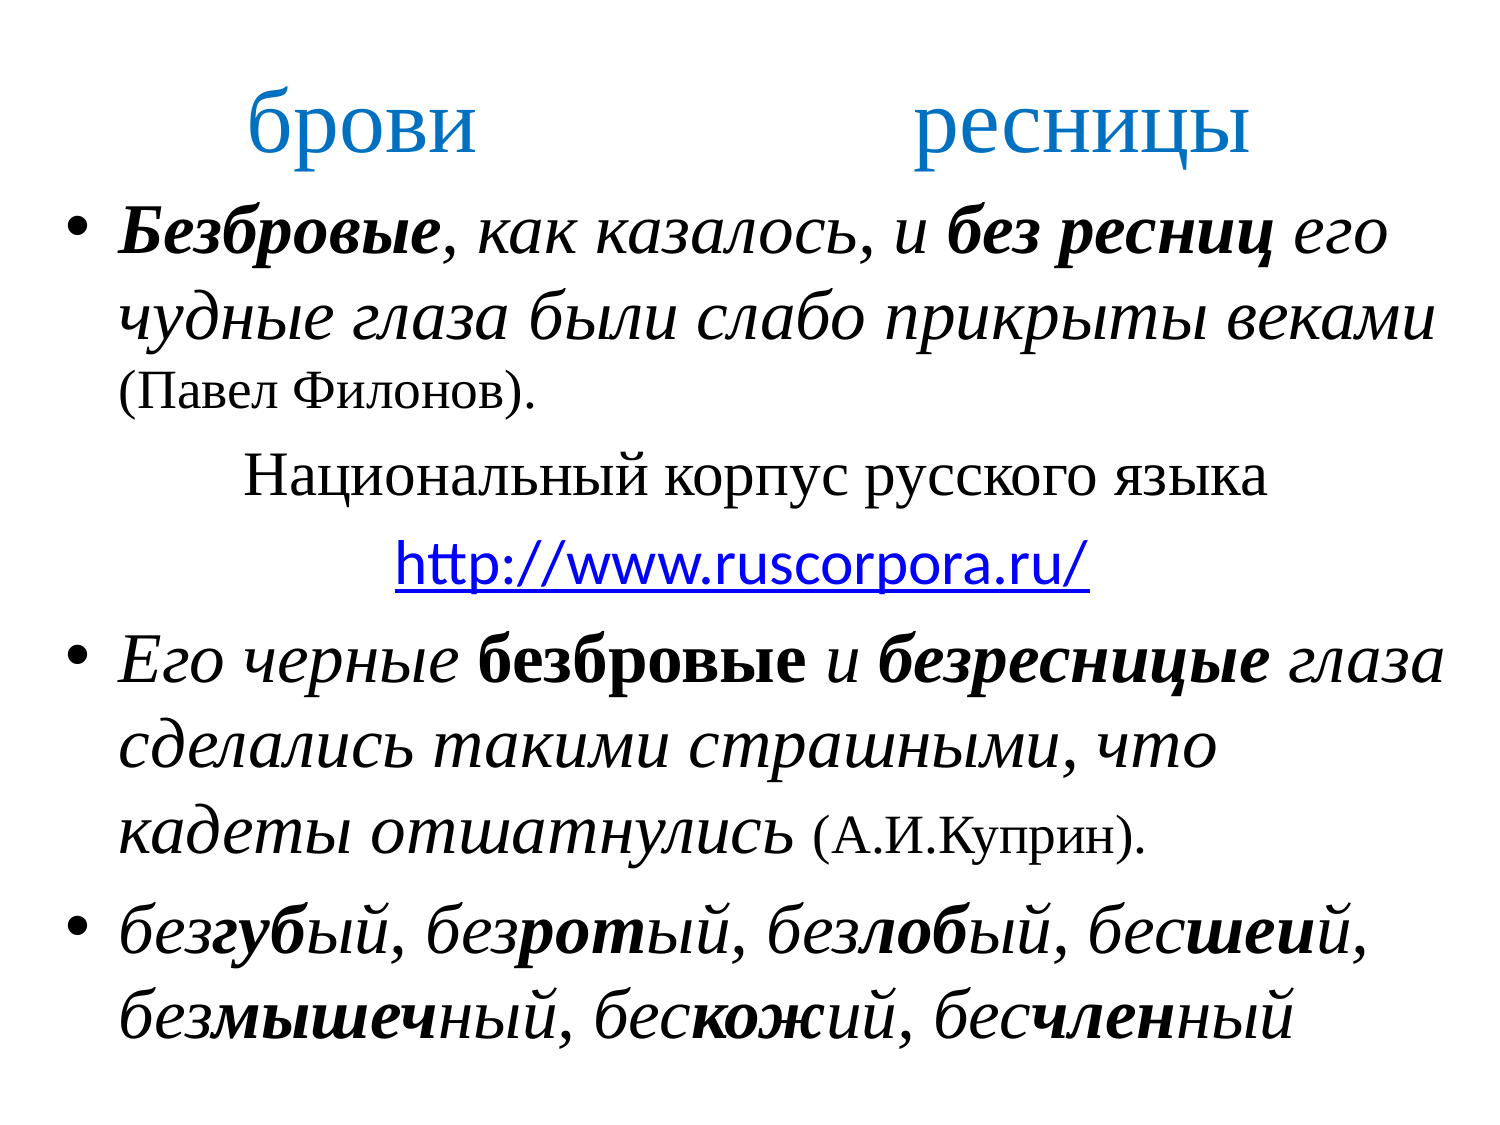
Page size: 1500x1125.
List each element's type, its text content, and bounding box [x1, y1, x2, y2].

list Безбровые, как казалось, и без ресниц его чудные глаза были слабо прикрыты веками (Павел Филонов). Национальный корпус русского языка http://www.ruscorpora.ru/ Его черные безбровые и безресницые глаза сделались такими страшными, что кадеты отшатнулись (А.И.Куприн). безгубый, безротый, безлобый, бесшеий, безмышечный, бескожий, бесчленный [50, 174, 1463, 1075]
title брови ресницы [75, 45, 1425, 174]
